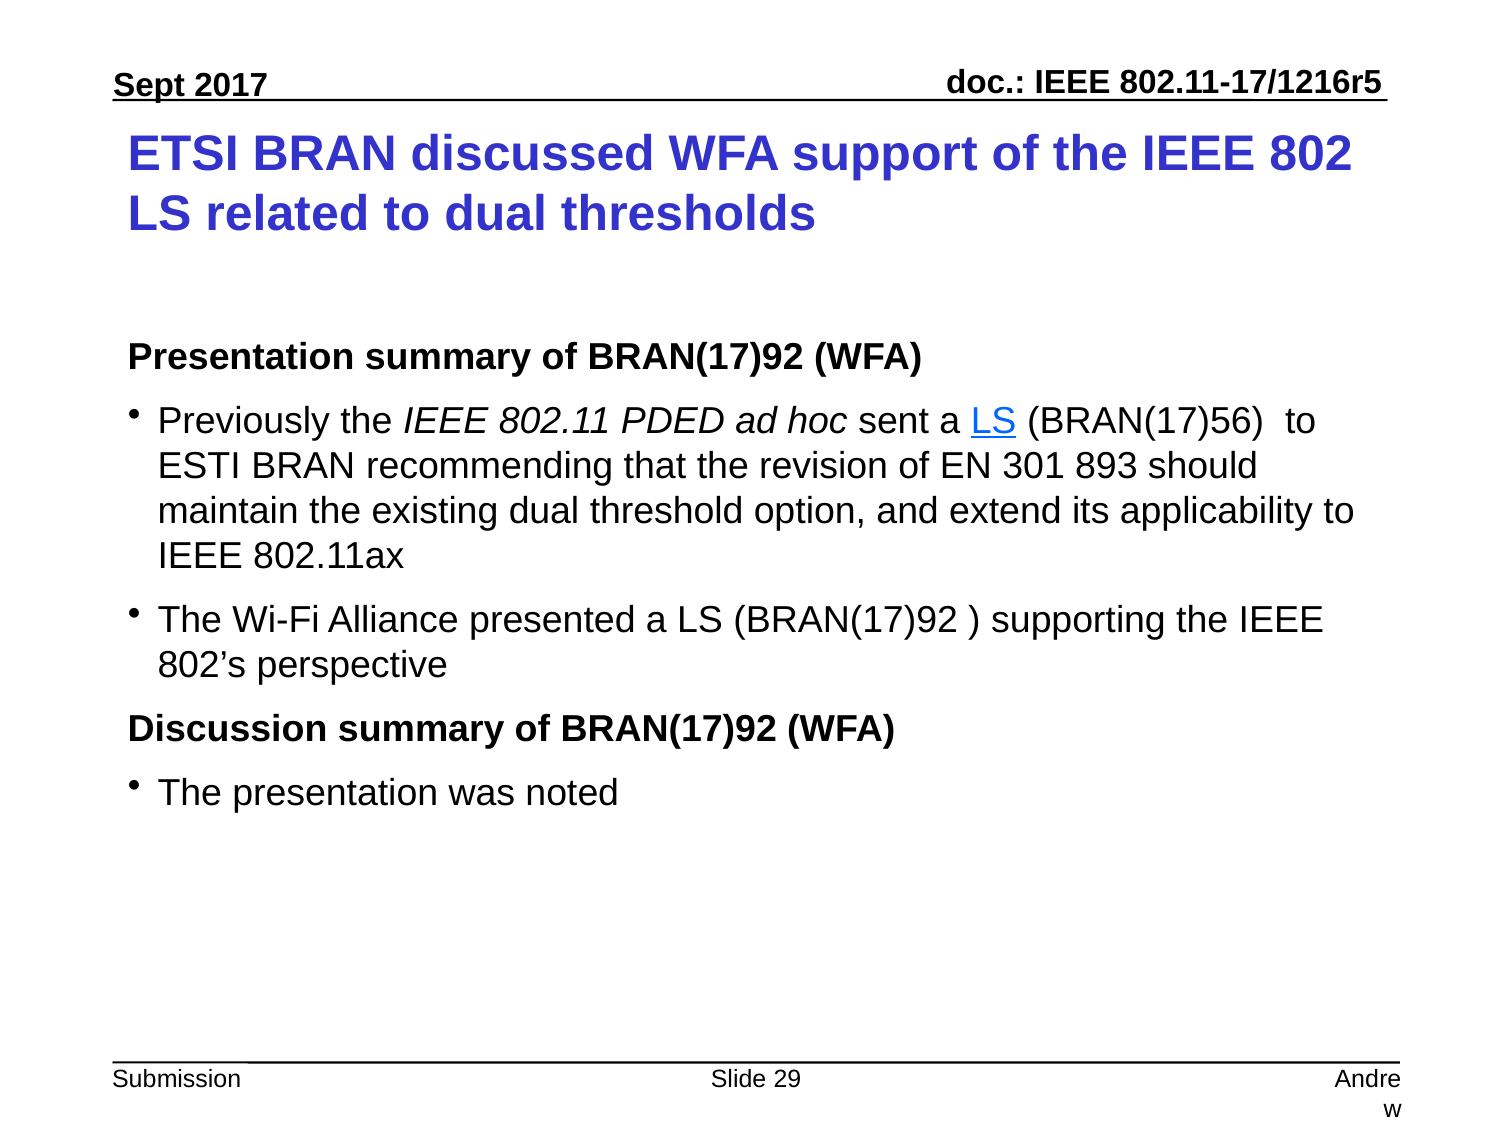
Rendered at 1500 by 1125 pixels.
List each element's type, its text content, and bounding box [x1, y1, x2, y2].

footer Andrew Myles, Cisco [1320, 1061, 1402, 1093]
title ETSI BRAN discussed WFA support of the IEEE 802 LS related to dual thresholds [112, 112, 1388, 288]
slide_number Slide 29 [709, 1061, 803, 1093]
list Presentation summary of BRAN(17)92 (WFA) Previously the IEEE 802.11 PDED ad hoc sent a LS (BRAN(17)56) to ESTI BRAN recommending that the revision of EN 301 893 should maintain the existing dual threshold option, and extend its applicability to IEEE 802.11ax The Wi-Fi Alliance presented a LS (BRAN(17)92 ) supporting the IEEE 802’s perspective Discussion summary of BRAN(17)92 (WFA) The presentation was noted [112, 324, 1388, 1000]
